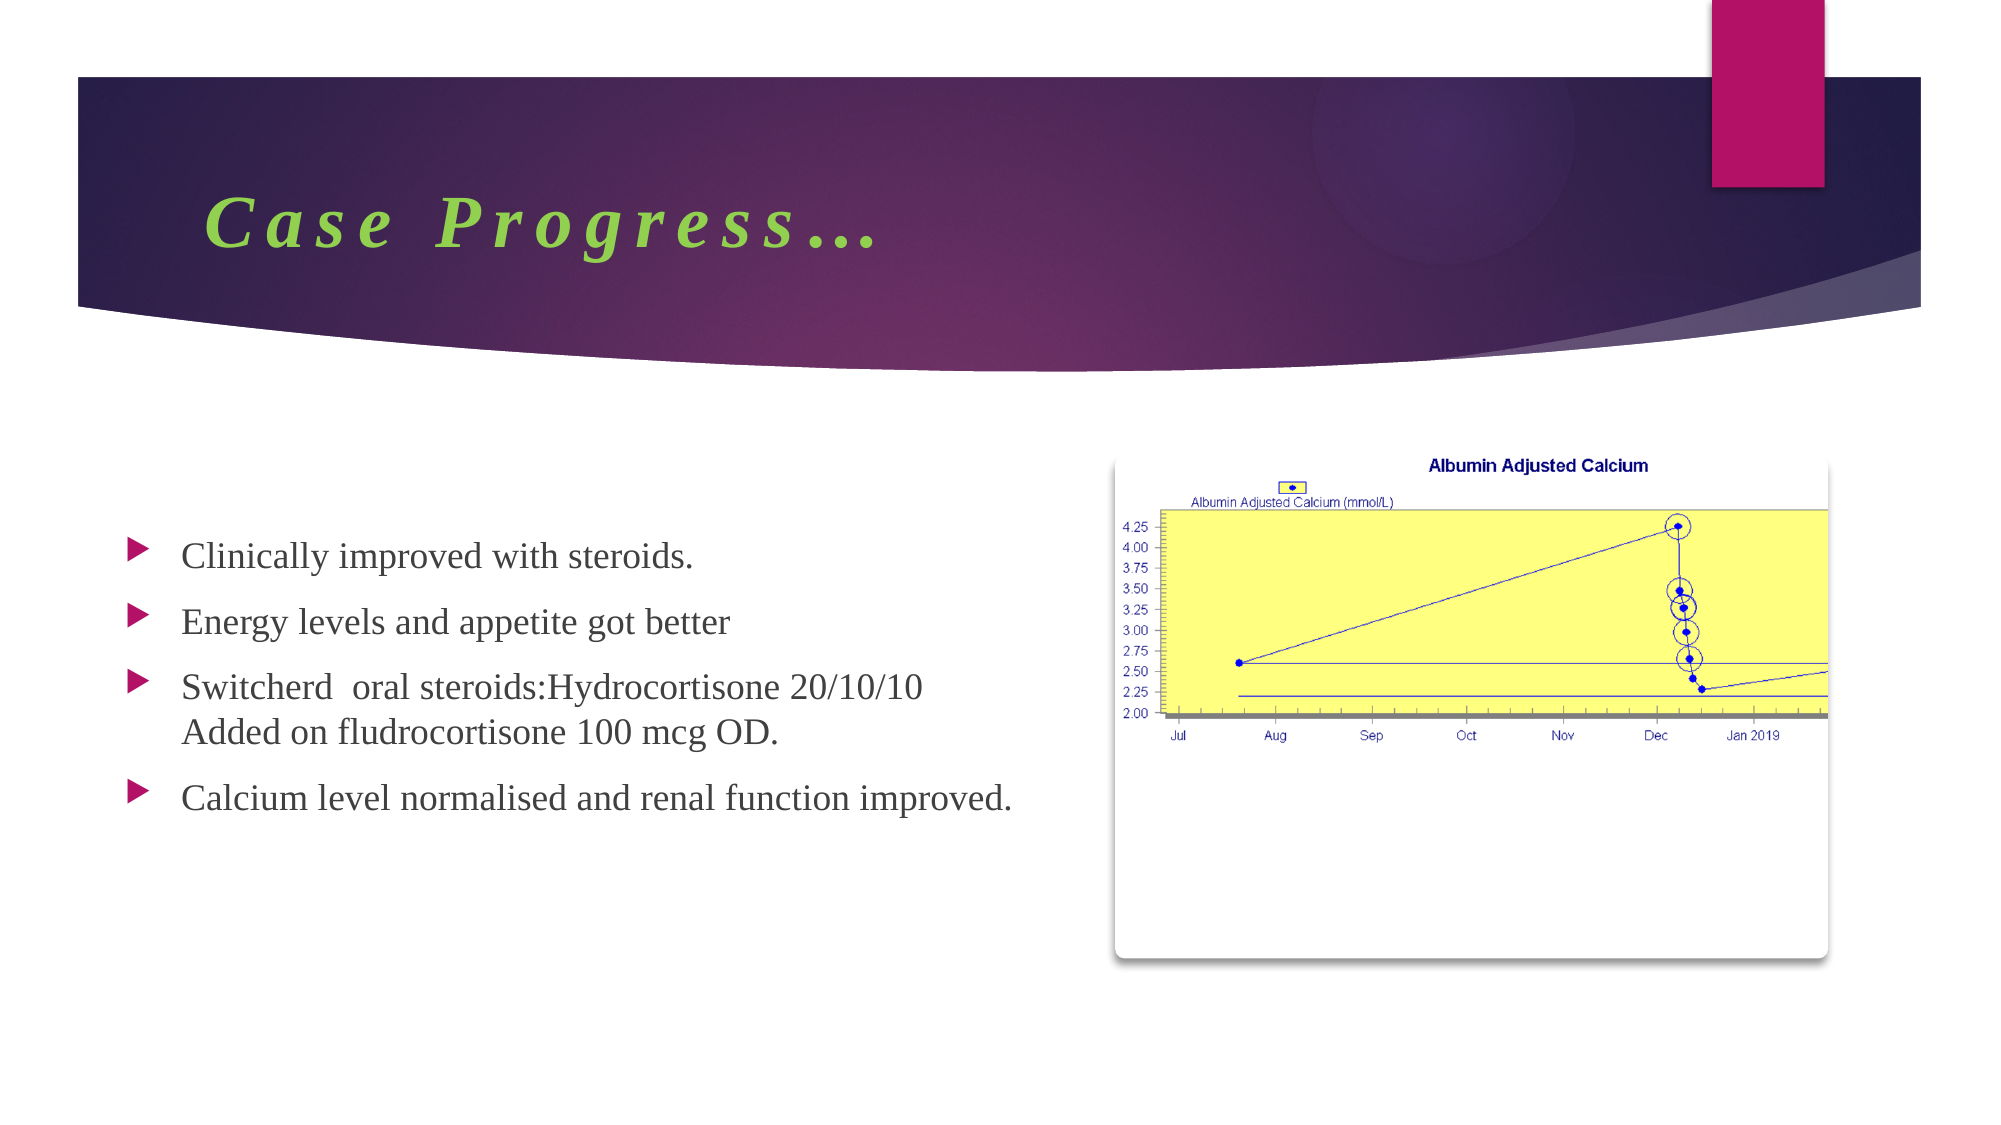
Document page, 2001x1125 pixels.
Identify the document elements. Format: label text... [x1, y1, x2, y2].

picture [1114, 455, 1829, 959]
list Clinically improved with steroids. Energy levels and appetite got better Switcherd oral steroids:Hydrocortisone 20/10/10 Added on fludrocortisone 100 mcg OD. Calcium level normalised and renal function improved. [109, 361, 1045, 988]
title Case Progress… [189, 159, 1627, 276]
